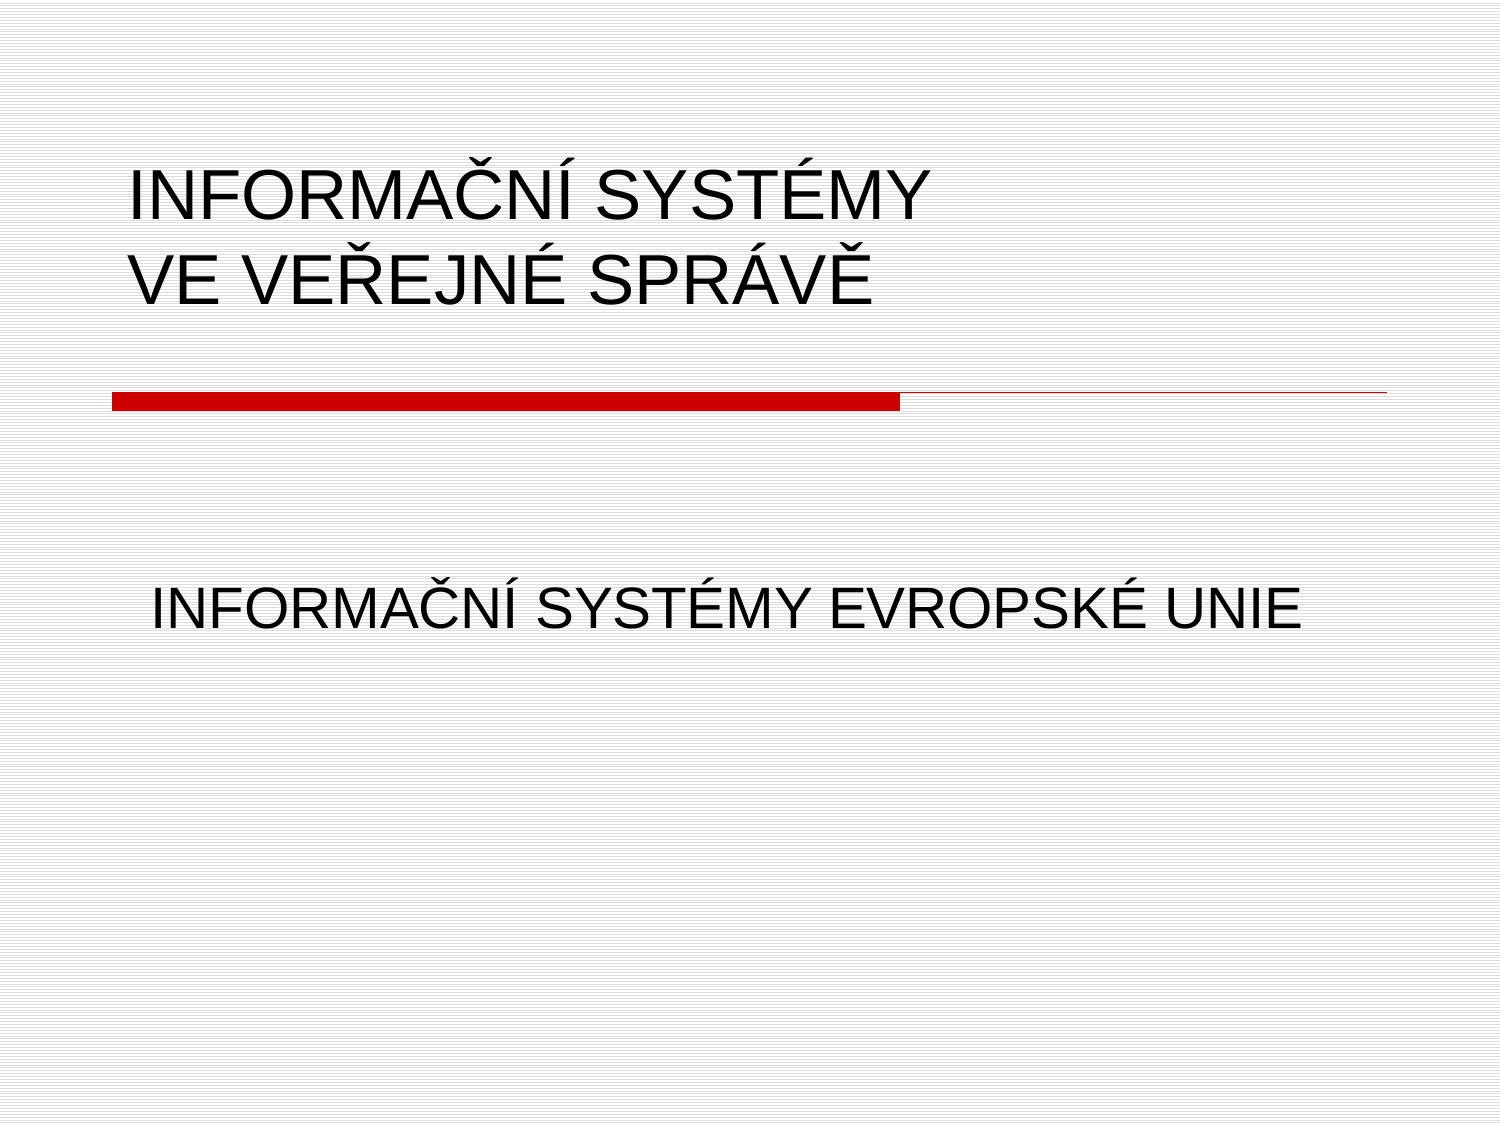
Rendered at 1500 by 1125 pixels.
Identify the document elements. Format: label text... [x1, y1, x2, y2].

subtitle Informační systémy Evropské unie [135, 562, 1471, 826]
title INFORMAČNÍ SYSTÉMY VE VEŘEJNÉ SPRÁVĚ [112, 162, 1471, 327]
